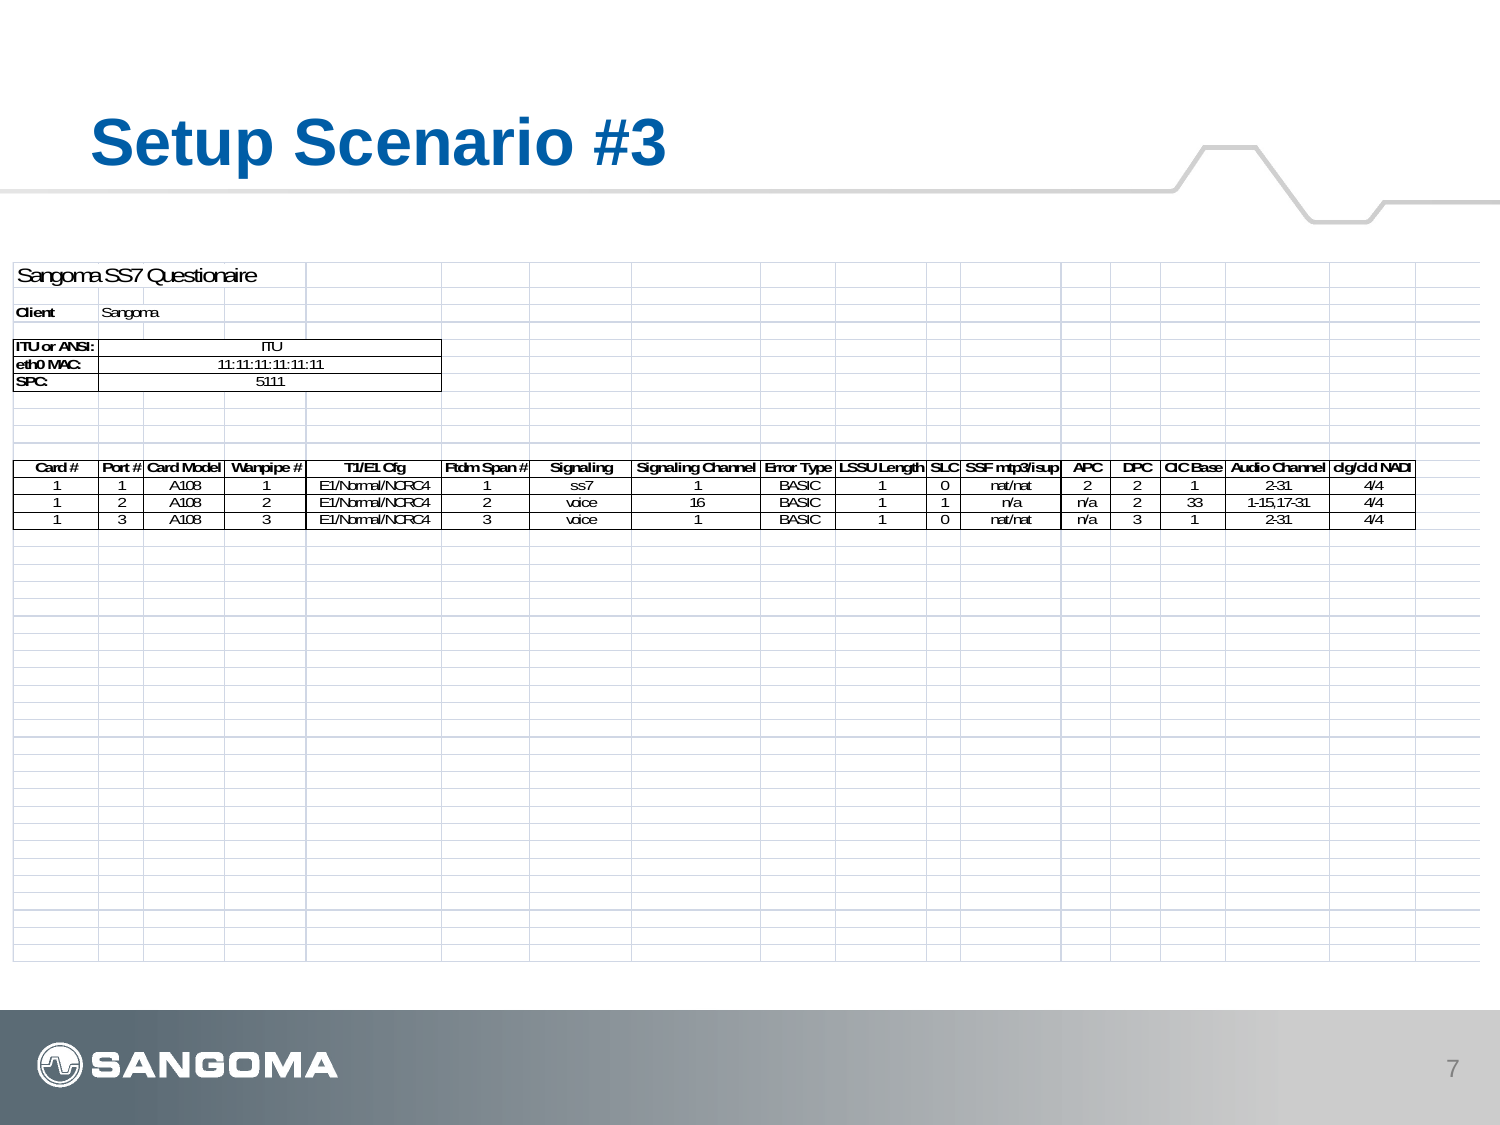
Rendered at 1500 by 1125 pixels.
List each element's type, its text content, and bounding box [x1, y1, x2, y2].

slide_number 7 [1387, 1037, 1475, 1098]
picture [0, 0, 1500, 1125]
title Setup Scenario #3 [75, 45, 1425, 233]
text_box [12, 262, 1482, 963]
